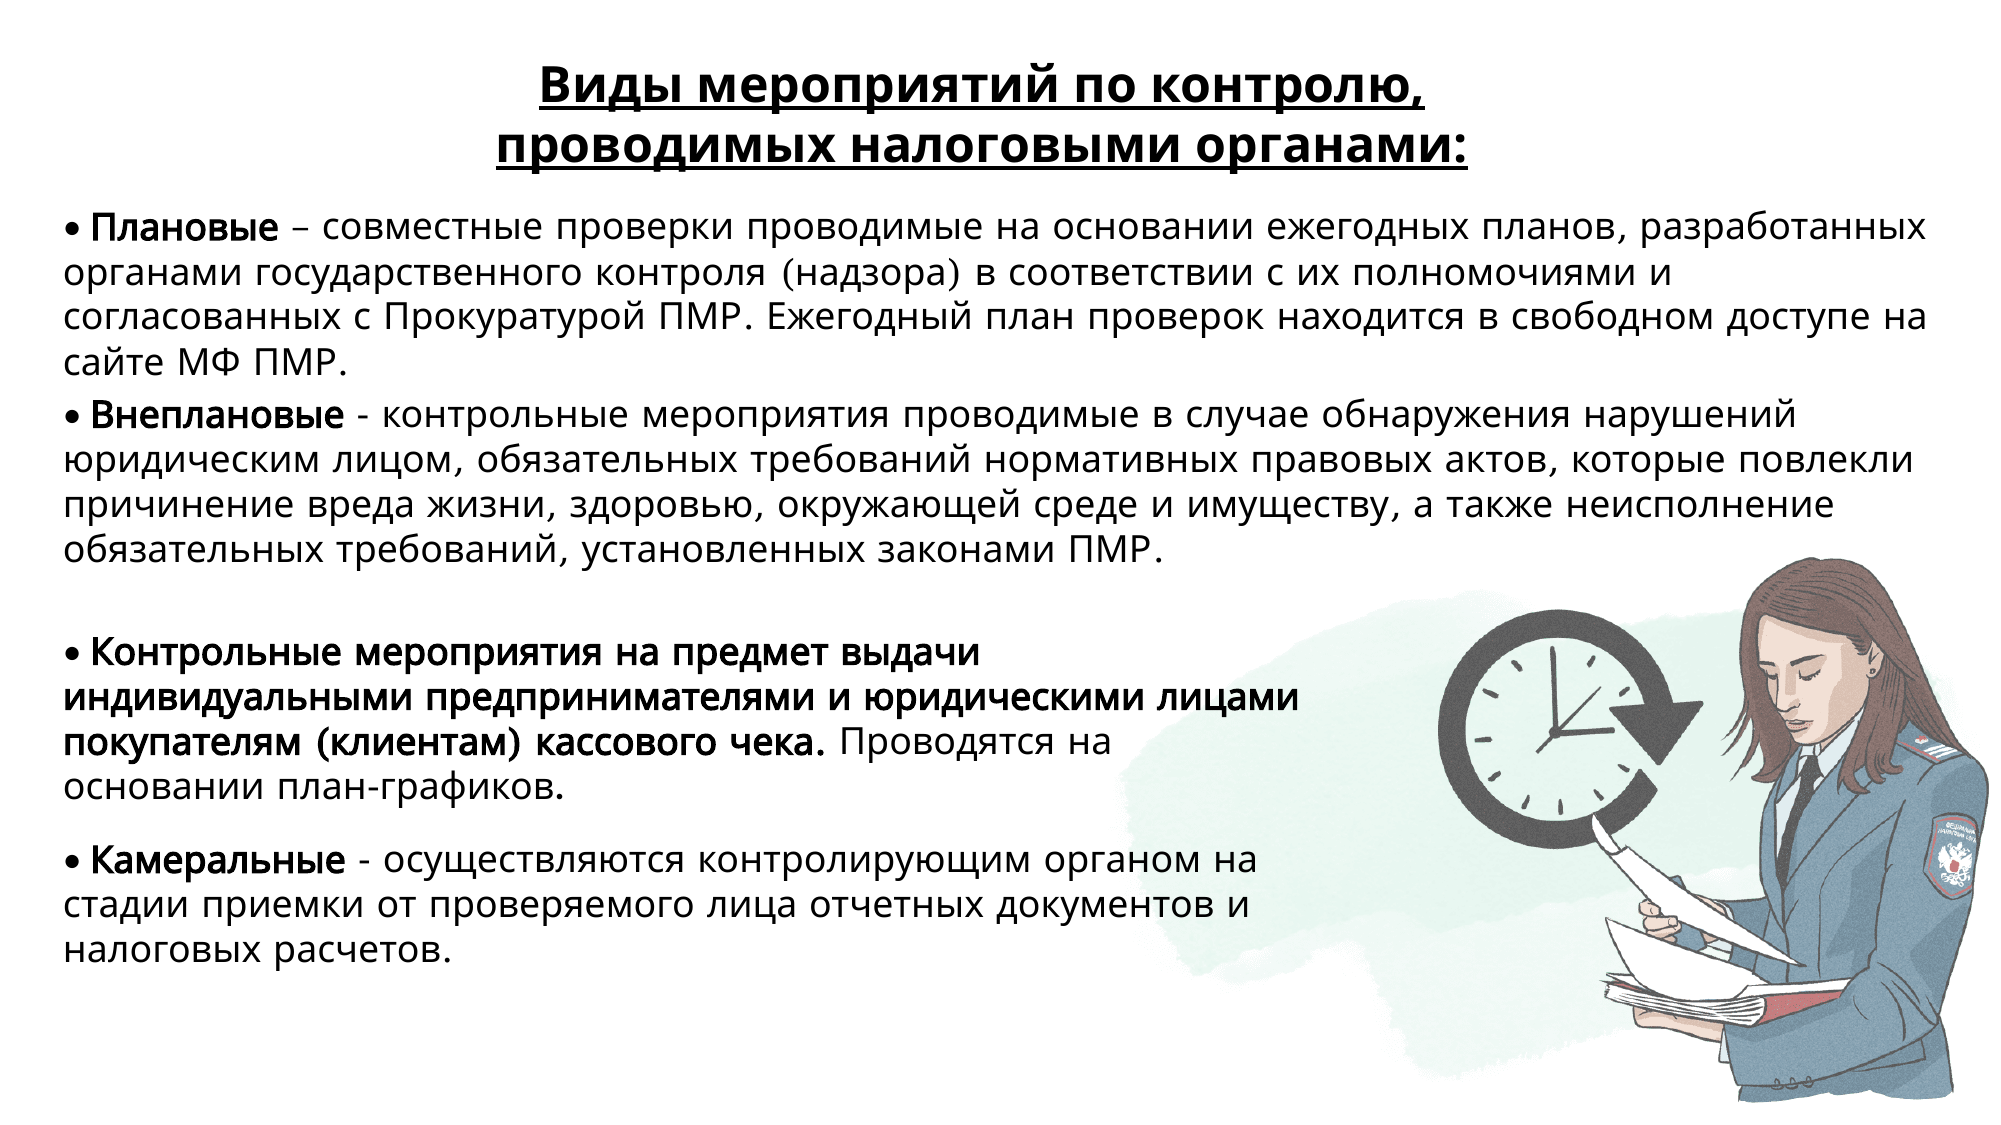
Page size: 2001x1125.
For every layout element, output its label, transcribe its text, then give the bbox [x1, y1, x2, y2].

text_box • Плановые – совместные проверки проводимые на основании ежегодных планов, разработанных органами государственного контроля (надзора) в соответствии с их полномочиями и согласованных с Прокуратурой ПМР. Ежегодный план проверок находится в свободном доступе на сайте МФ ПМР. [48, 195, 1952, 382]
text_box • Контрольные мероприятия на предмет выдачи индивидуальными предпринимателями и юридическими лицами покупателям (клиентам) кассового чека. Проводятся на основании план-графиков. [48, 619, 1094, 815]
text_box • Камеральные - осуществляются контролирующим органом на стадии приемки от проверяемого лица отчетных документов и налоговых расчетов. [48, 827, 1094, 978]
text_box Виды мероприятий по контролю, проводимых налоговыми органами: [397, 36, 1567, 188]
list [1094, 487, 2000, 1125]
text_box • Внеплановые - контрольные мероприятия проводимые в случае обнаружения нарушений юридическим лицом, обязательных требований нормативных правовых актов, которые повлекли причинение вреда жизни, здоровью, окружающей среде и имуществу, а также неисполнение обязательных требований, установленных законами ПМР. [48, 382, 1952, 619]
